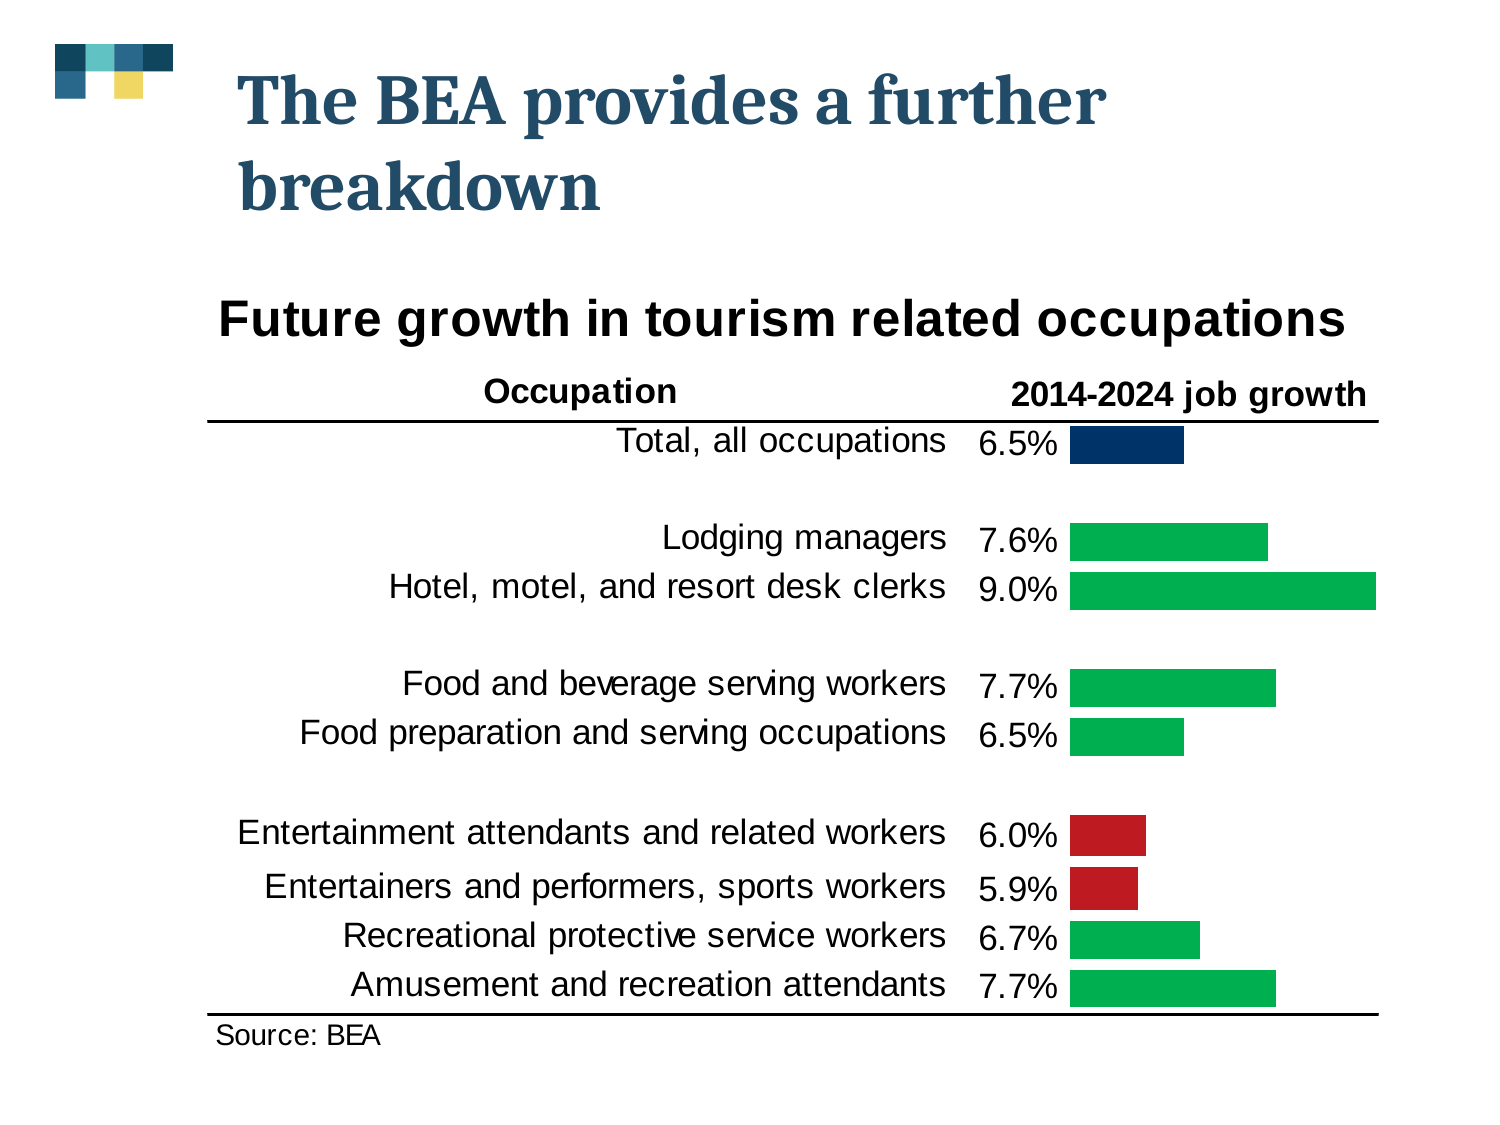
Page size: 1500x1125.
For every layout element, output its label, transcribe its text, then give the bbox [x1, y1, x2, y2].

picture [55, 44, 173, 109]
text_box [207, 284, 1382, 1065]
title The BEA provides a further breakdown [222, 45, 1425, 233]
